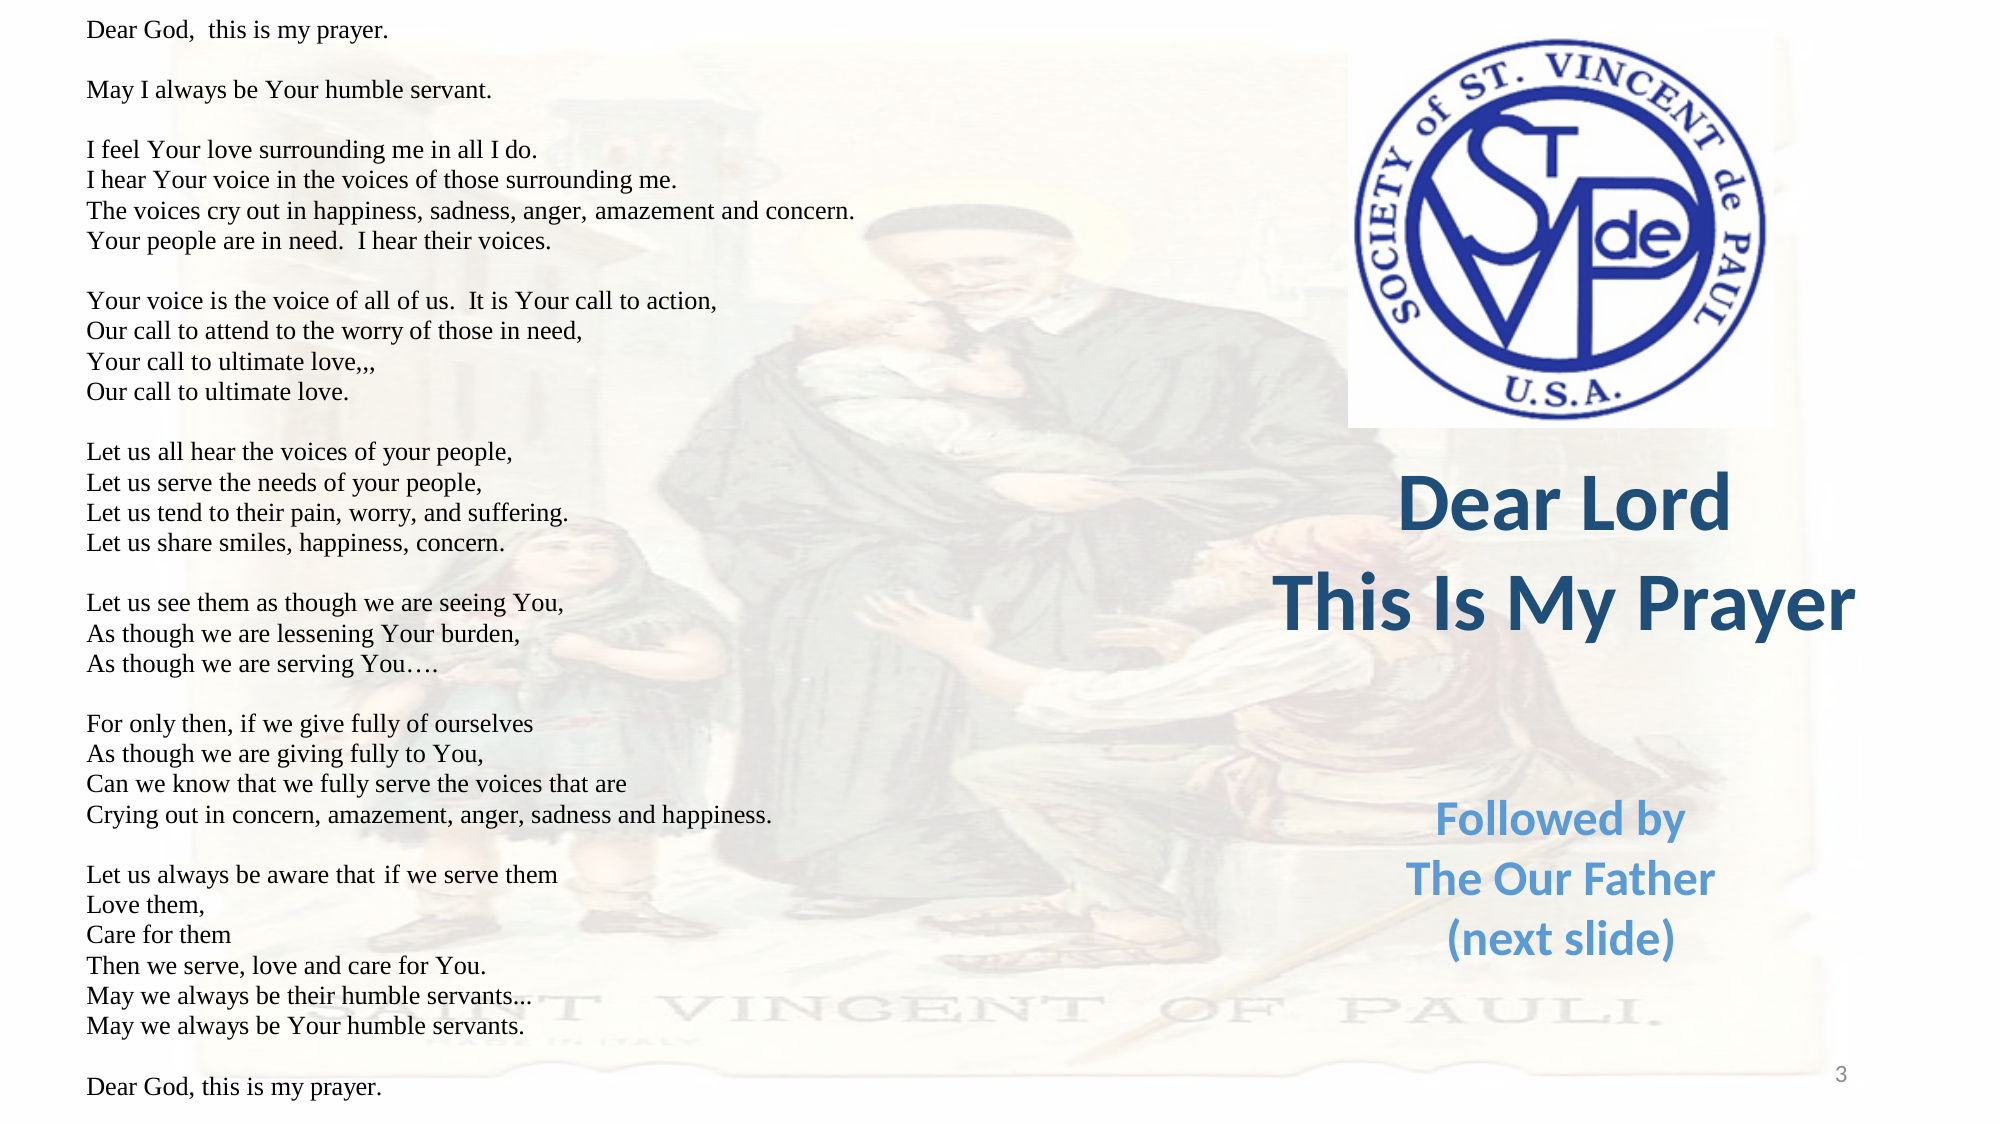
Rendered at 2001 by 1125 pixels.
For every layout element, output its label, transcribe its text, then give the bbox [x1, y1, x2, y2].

picture [1348, 33, 1774, 429]
slide_number 3 [1412, 1042, 1863, 1103]
text_box Followed by The Our Father (next slide) [1390, 778, 1732, 974]
picture [86, 13, 1178, 1103]
text_box Dear Lord This Is My Prayer [1178, 439, 2000, 655]
